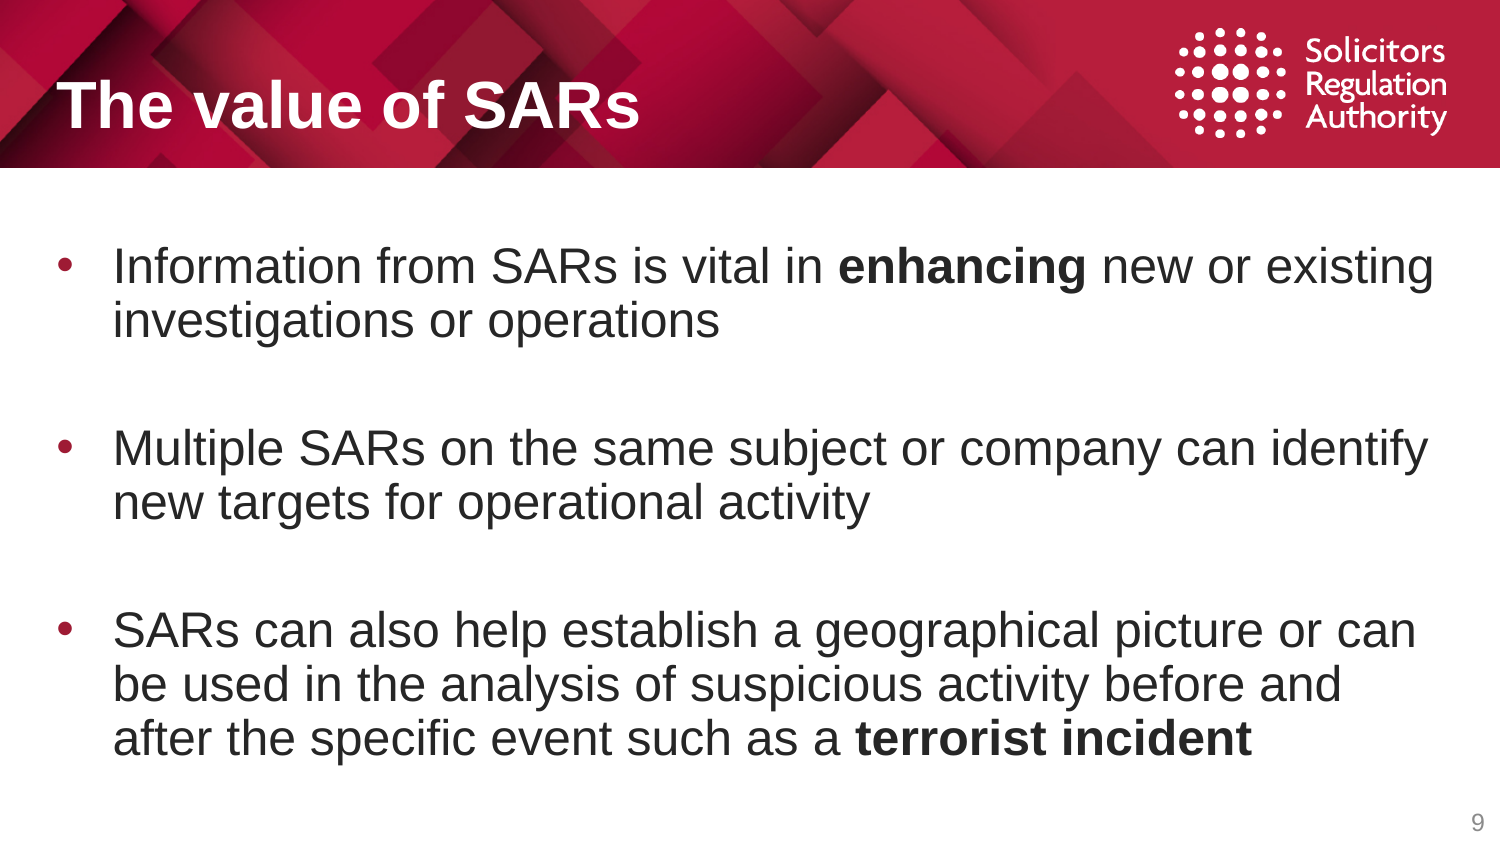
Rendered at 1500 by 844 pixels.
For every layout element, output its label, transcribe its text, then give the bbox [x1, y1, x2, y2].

slide_number 9 [1448, 800, 1500, 843]
text_box Information from SARs is vital in enhancing new or existing investigations or operations Multiple SARs on the same subject or company can identify new targets for operational activity SARs can also help establish a geographical picture or can be used in the analysis of suspicious activity before and after the specific event such as a terrorist incident [41, 232, 1459, 784]
picture [0, 0, 1500, 168]
title The value of SARs [40, 31, 845, 173]
